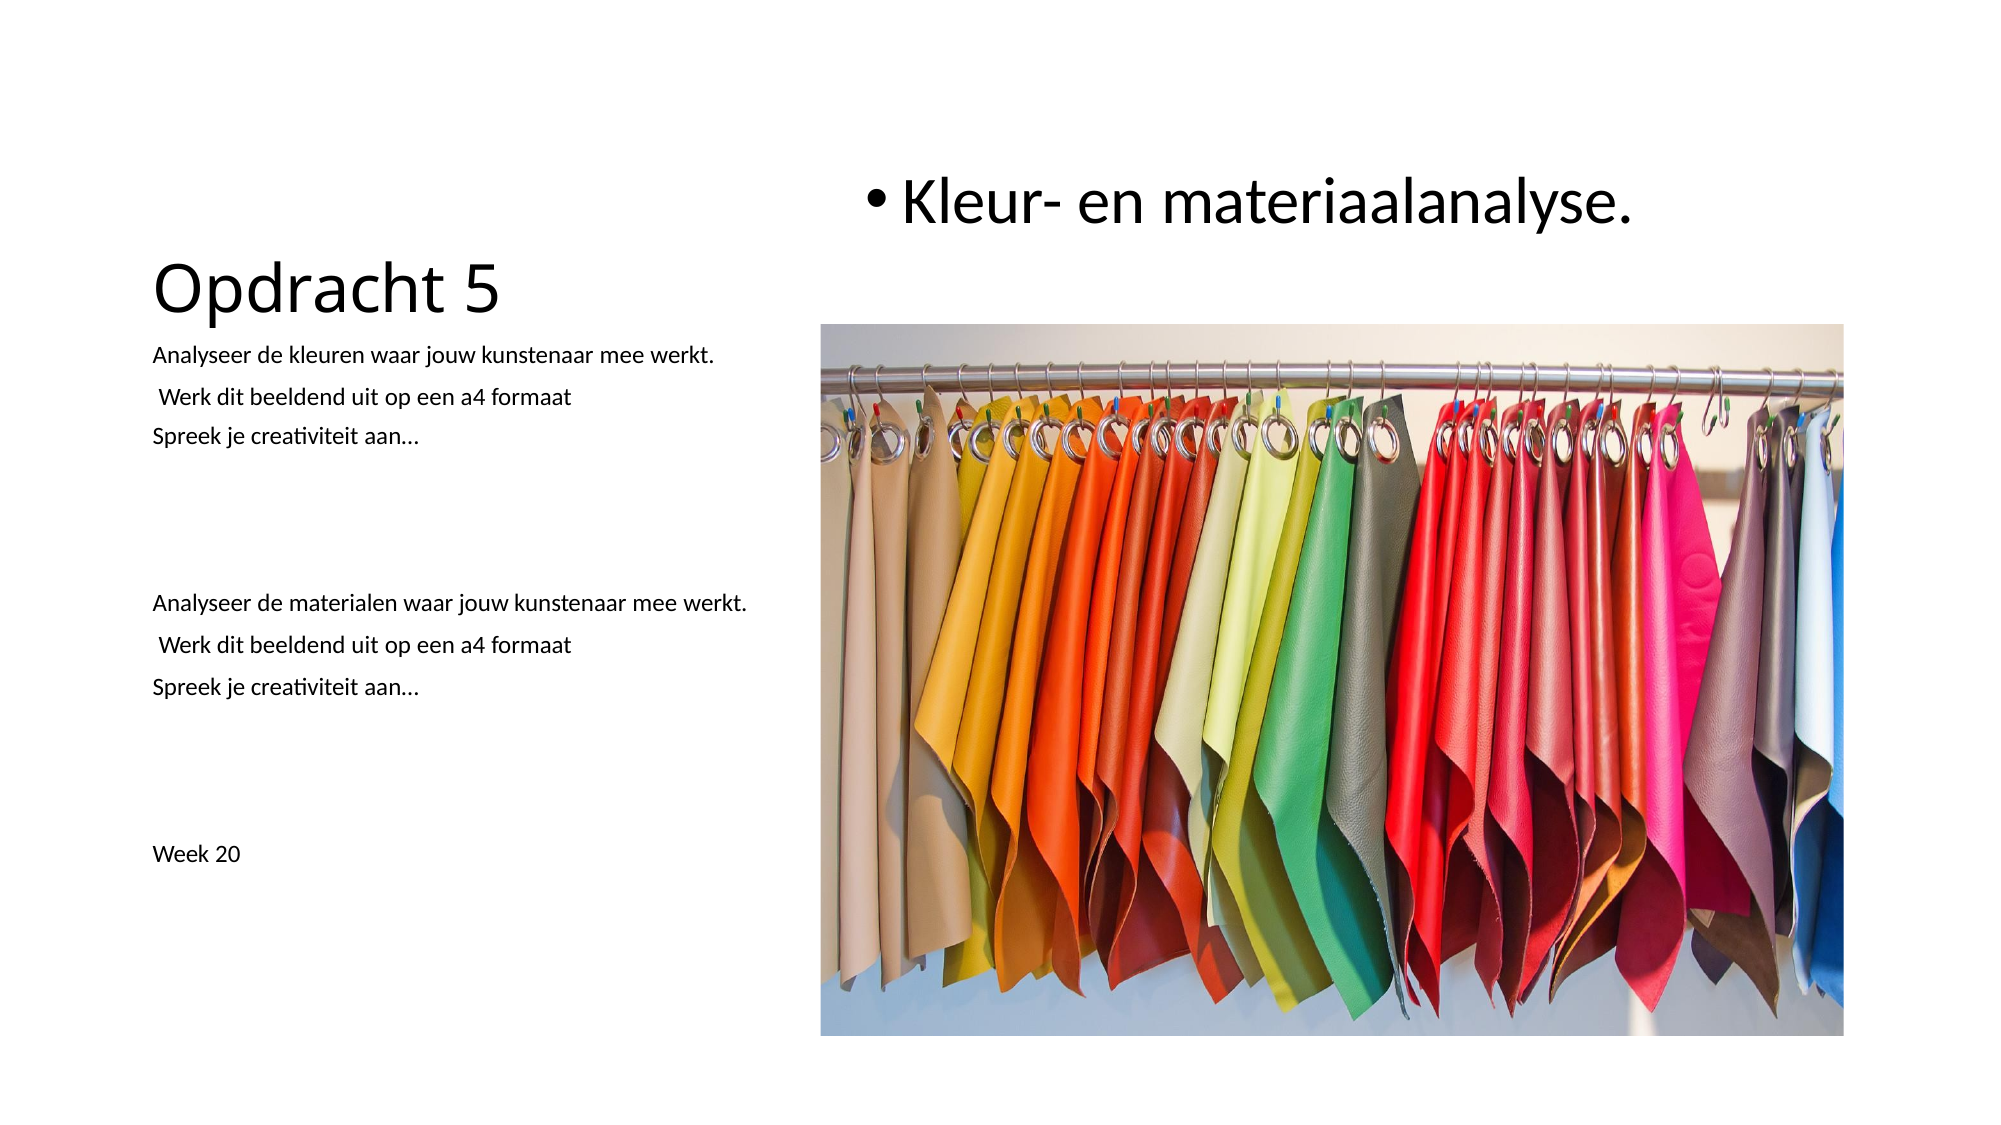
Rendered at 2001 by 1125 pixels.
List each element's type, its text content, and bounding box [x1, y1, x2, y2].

text_box Opdracht 5 Analyseer de kleuren waar jouw kunstenaar mee werkt. Werk dit beeldend uit op een a4 formaat Spreek je creativiteit aan… [150, 217, 720, 450]
text_box Kleur- en materiaalanalyse. [863, 155, 1643, 238]
text_box Analyseer de materialen waar jouw kunstenaar mee werkt. Werk dit beeldend uit op een a4 formaat Spreek je creativiteit aan… [150, 573, 754, 701]
text_box Week 20 [150, 835, 244, 868]
text_box [820, 324, 1844, 1036]
